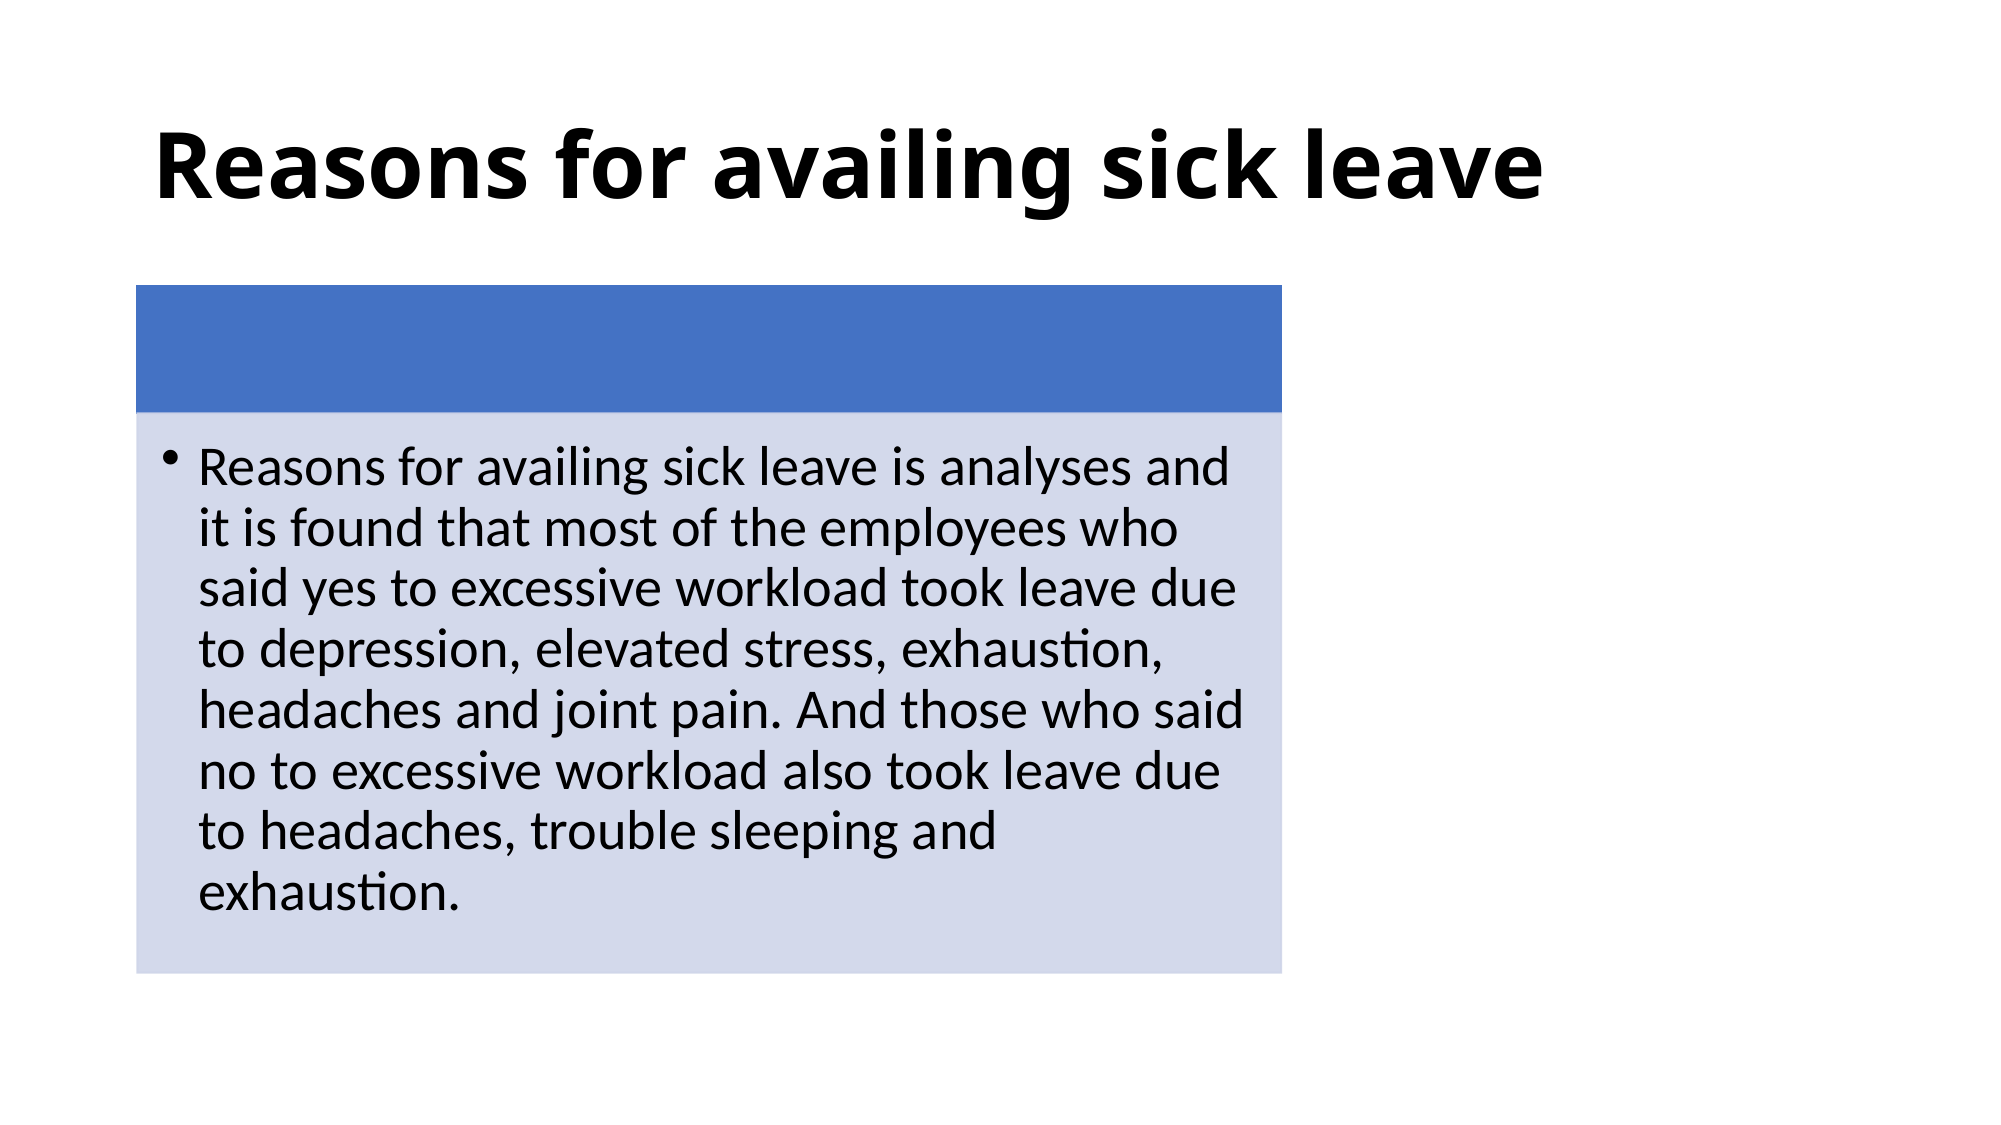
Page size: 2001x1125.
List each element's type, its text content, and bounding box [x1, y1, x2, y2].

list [137, 277, 1282, 982]
title Reasons for availing sick leave [137, 59, 1863, 278]
